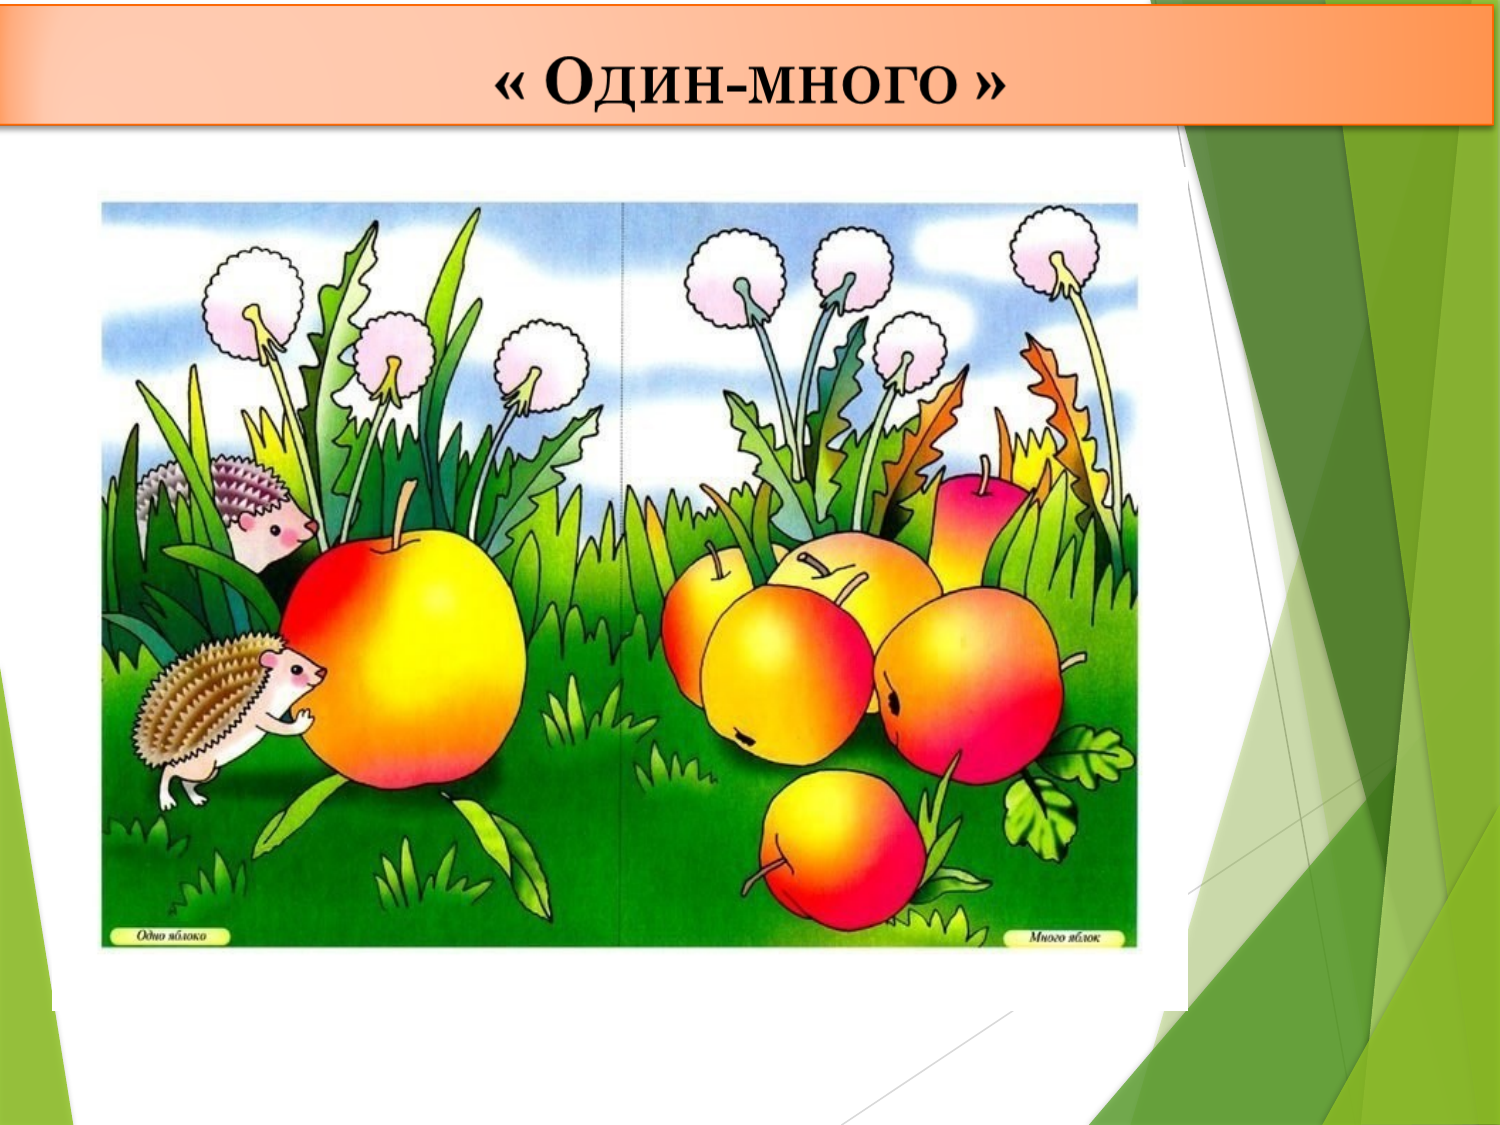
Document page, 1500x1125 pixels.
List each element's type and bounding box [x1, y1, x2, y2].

picture [0, 0, 1500, 1011]
